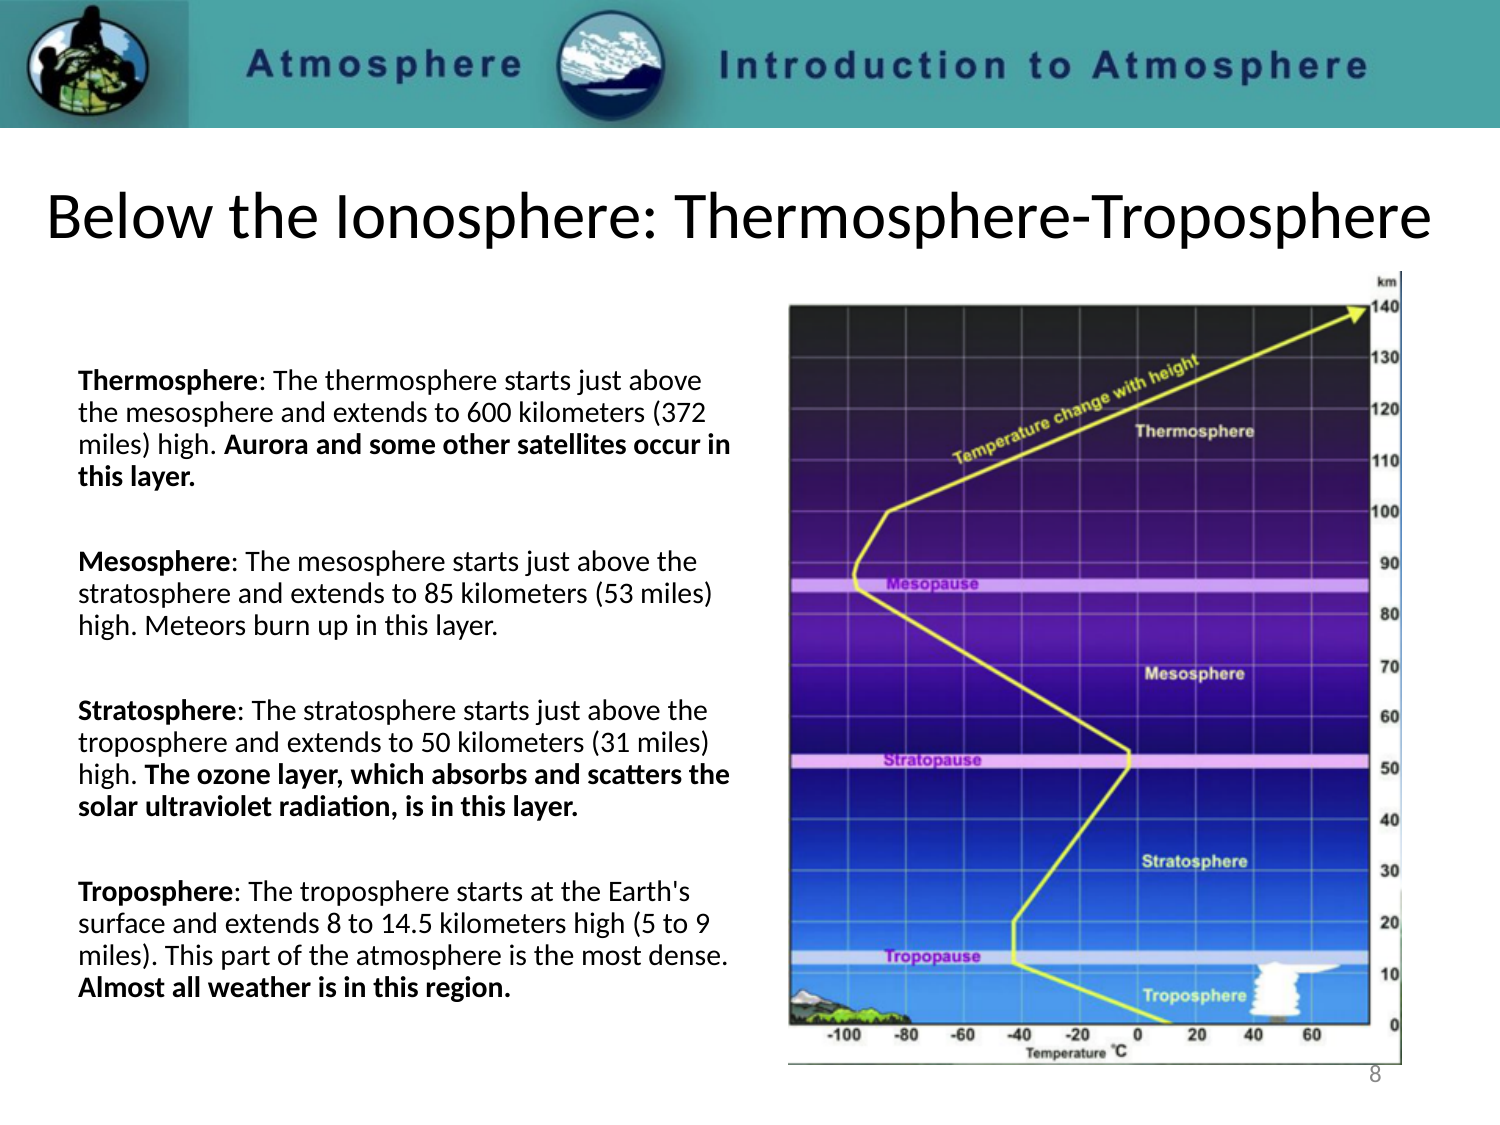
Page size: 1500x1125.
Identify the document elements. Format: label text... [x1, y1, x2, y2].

picture [787, 271, 1402, 1065]
picture [0, 0, 1500, 129]
title Below the Ionosphere: Thermosphere-Troposphere [31, 136, 1482, 327]
list Thermosphere: The thermosphere starts just above the mesosphere and extends to 600 kilometers (372 miles) high. Aurora and some other satellites occur in this layer. Mesosphere: The mesosphere starts just above the stratosphere and extends to 85 kilometers (53 miles) high. Meteors burn up in this layer. Stratosphere: The stratosphere starts just above the troposphere and extends to 50 kilometers (31 miles) high. The ozone layer, which absorbs and scatters the solar ultraviolet radiation, is in this layer. Troposphere: The troposphere starts at the Earth's surface and extends 8 to 14.5 kilometers high (5 to 9 miles). This part of the atmosphere is the most dense. Almost all weather is in this region. [63, 311, 750, 1026]
slide_number 7 [1059, 1074, 1397, 1103]
